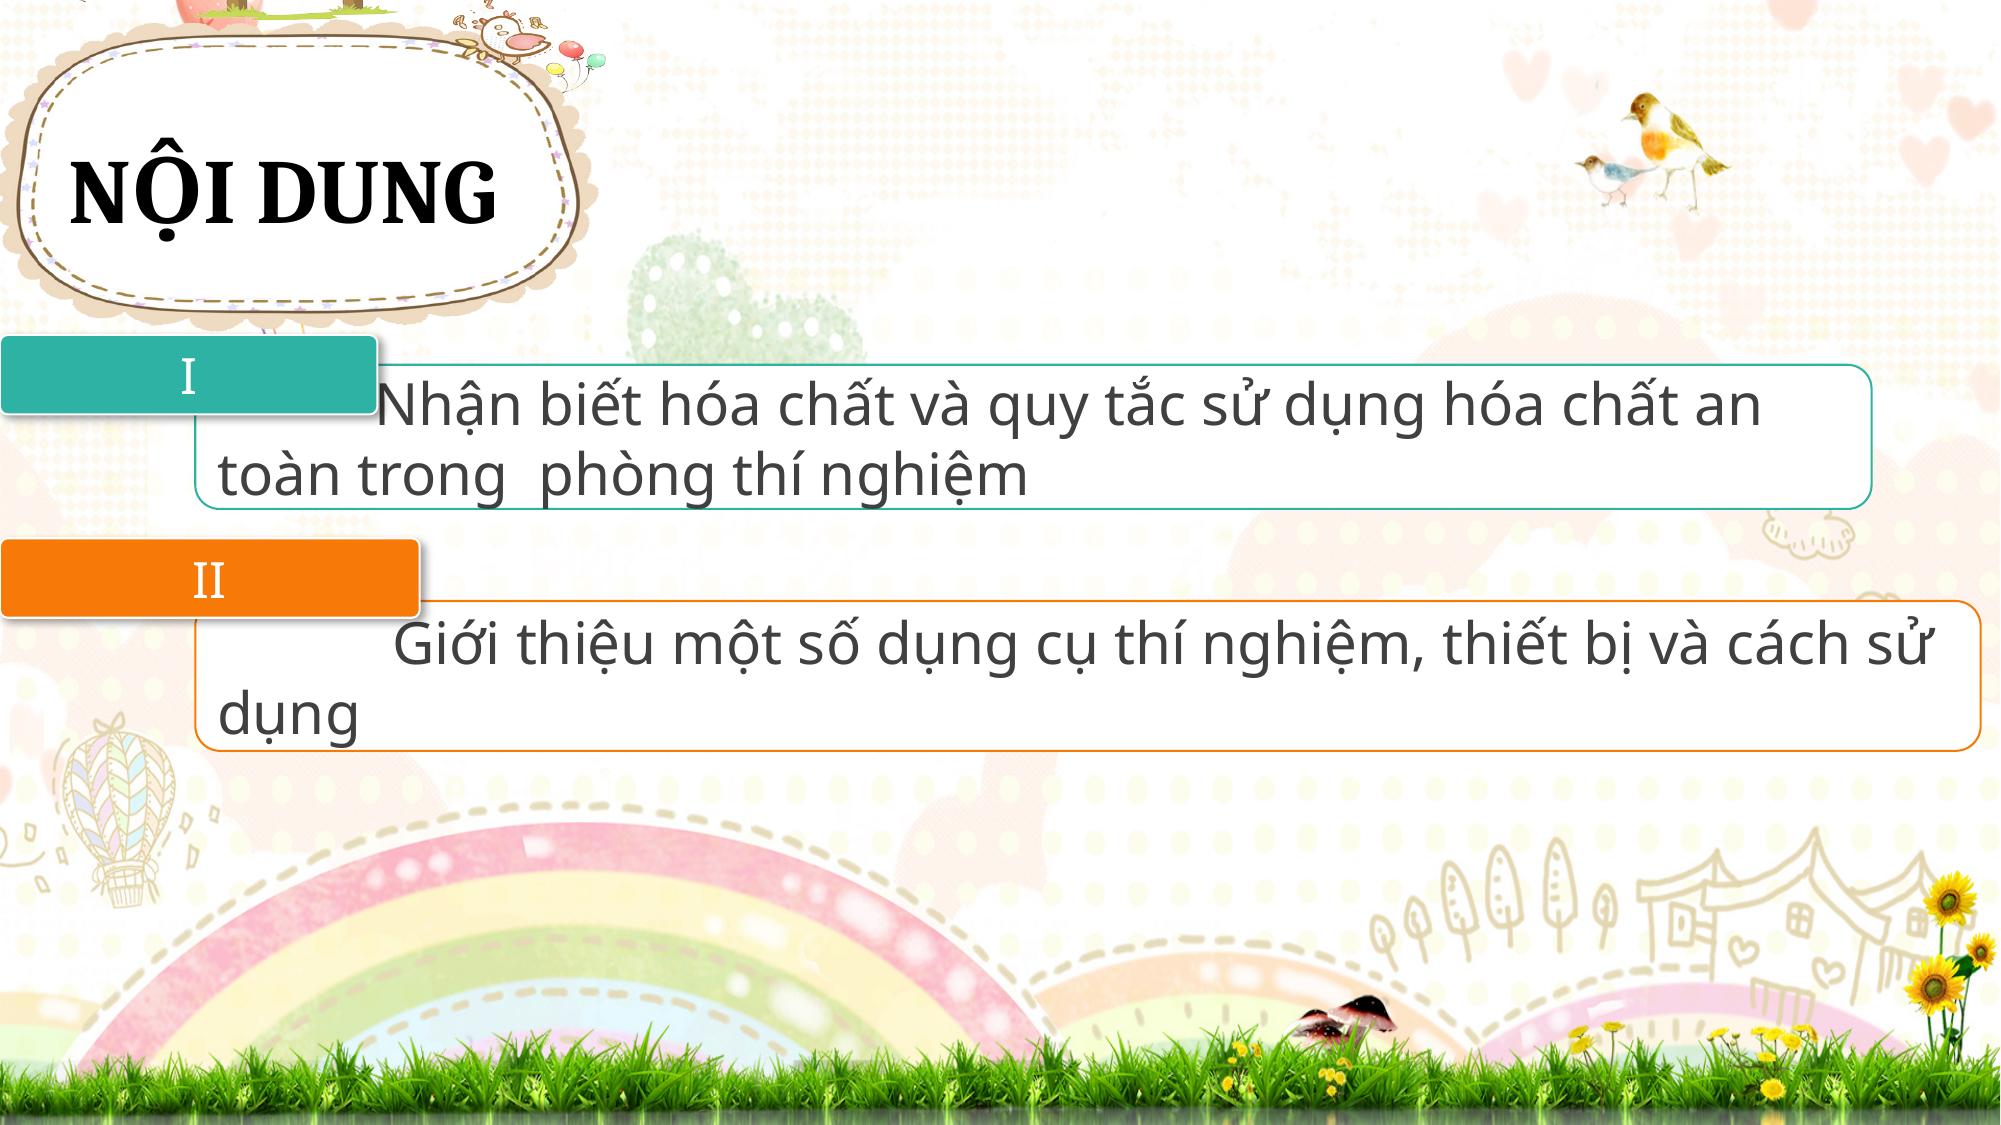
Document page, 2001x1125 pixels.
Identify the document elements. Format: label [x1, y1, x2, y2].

picture [0, 0, 2001, 1125]
text_box [0, 538, 1981, 751]
text_box [0, 334, 1872, 509]
